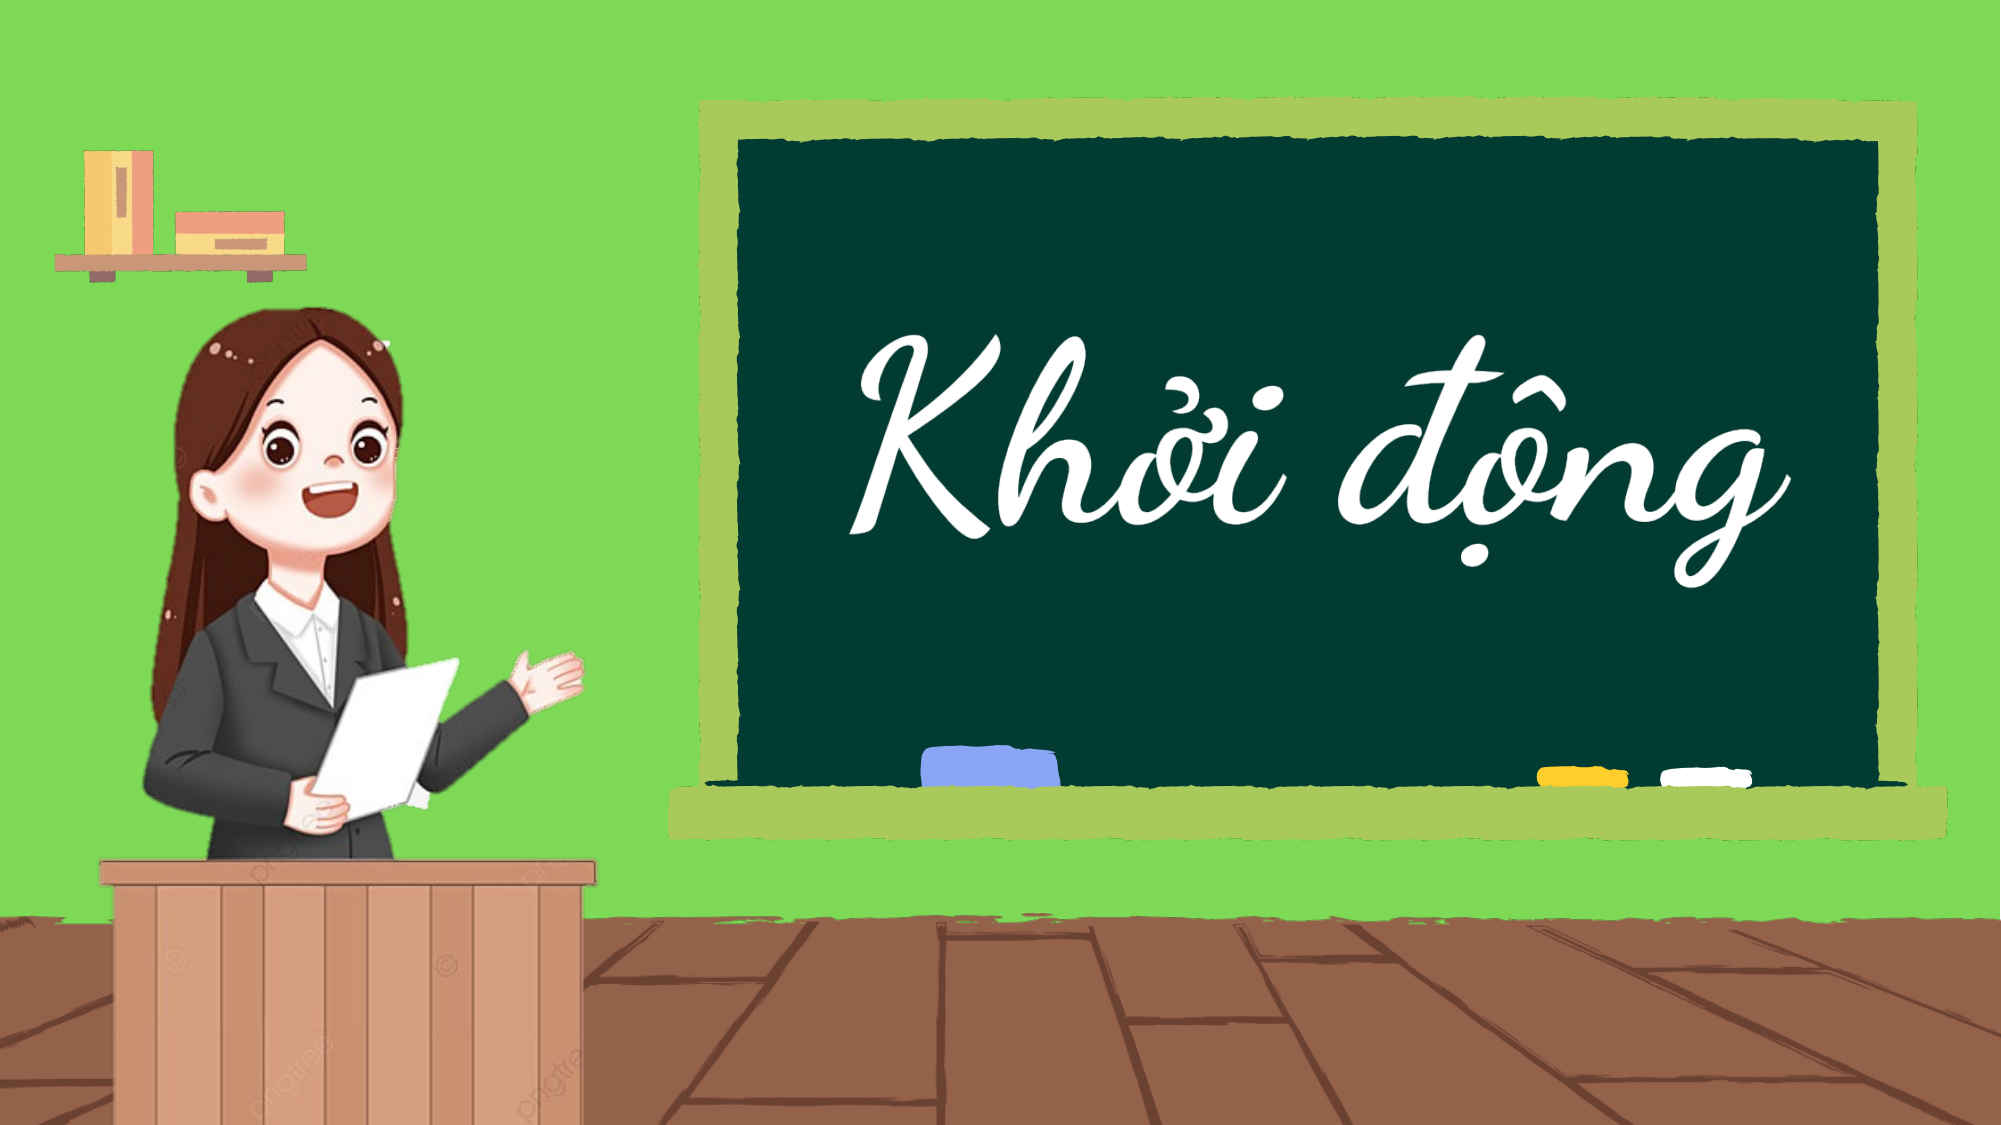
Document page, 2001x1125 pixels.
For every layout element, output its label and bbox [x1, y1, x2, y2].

text_box [859, 913, 2000, 1125]
text_box [667, 95, 1948, 841]
picture [0, 203, 1930, 1125]
text_box [54, 150, 307, 224]
